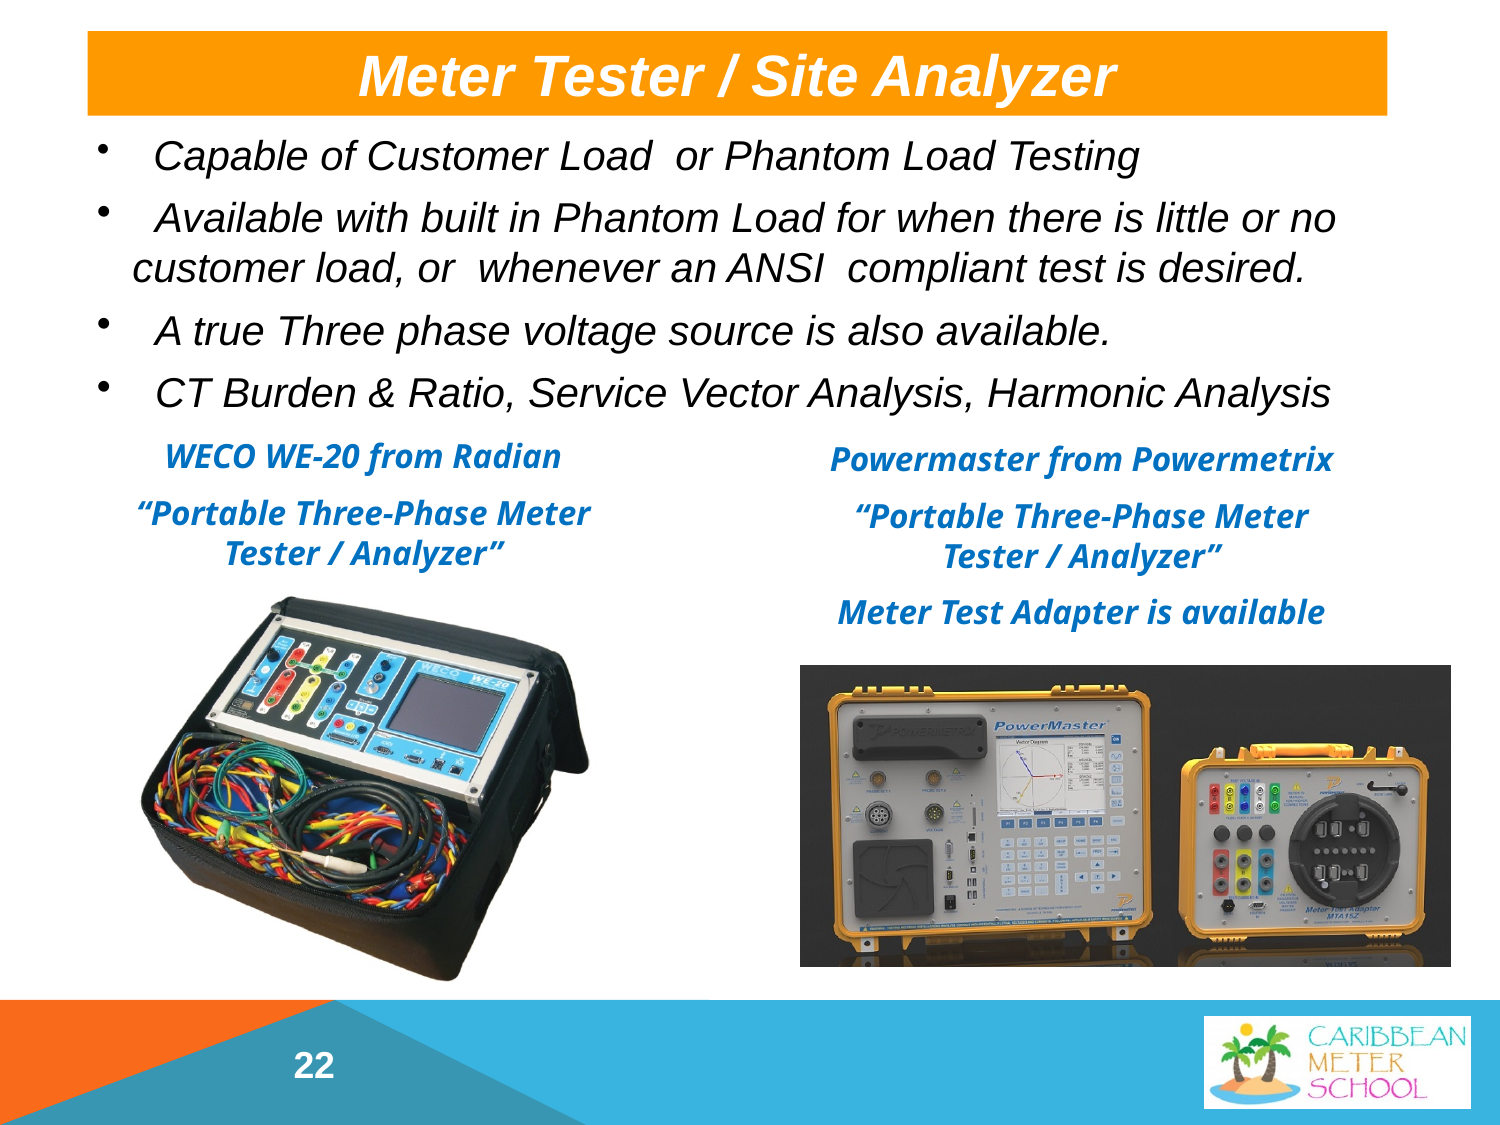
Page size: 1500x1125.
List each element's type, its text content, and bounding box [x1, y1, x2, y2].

picture [1204, 1016, 1471, 1109]
picture [126, 584, 601, 983]
picture [800, 665, 1451, 967]
text_box Meter Tester / Site Analyzer [87, 31, 1388, 116]
text_box Powermaster from Powermetrix “Portable Three-Phase Meter Tester / Analyzer” Meter Test Adapter is available [800, 431, 1363, 639]
text_box Capable of Customer Load or Phantom Load Testing Available with built in Phantom Load for when there is little or no customer load, or whenever an ANSI compliant test is desired. A true Three phase voltage source is also available. CT Burden & Ratio, Service Vector Analysis, Harmonic Analysis [82, 121, 1439, 424]
slide_number 22 [262, 1021, 372, 1104]
text_box WECO WE-20 from Radian “Portable Three-Phase Meter Tester / Analyzer” [69, 428, 658, 580]
